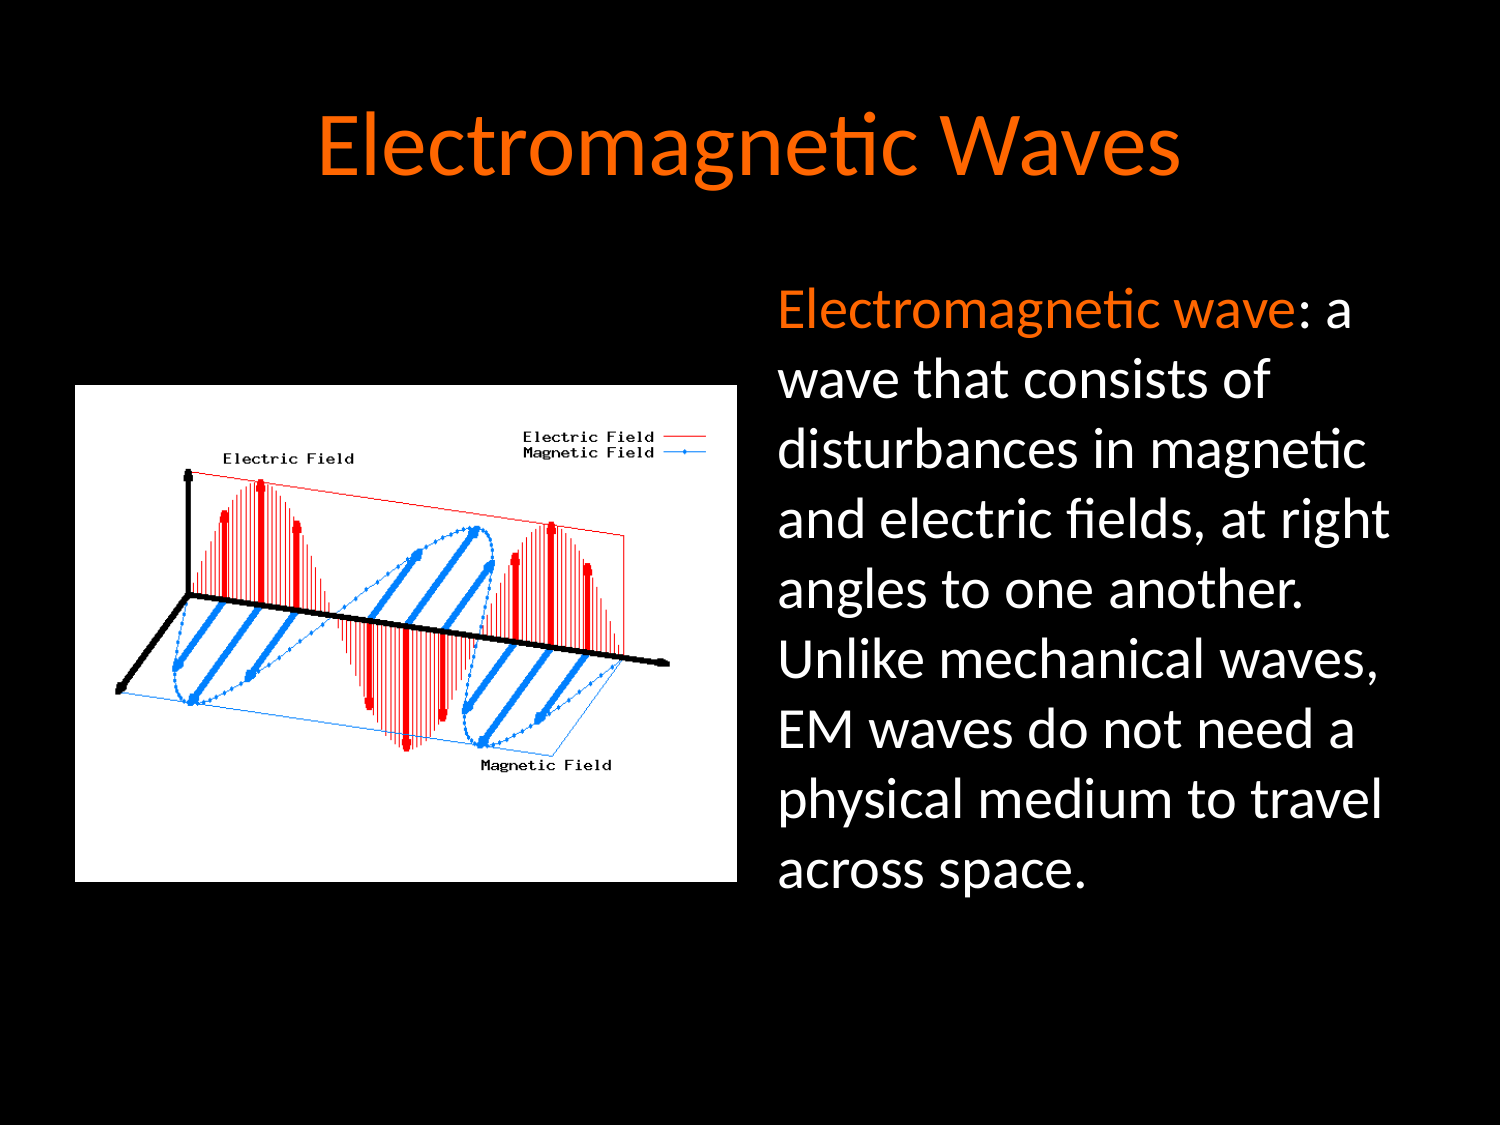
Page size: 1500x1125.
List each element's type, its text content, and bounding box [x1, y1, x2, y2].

title Electromagnetic Waves [75, 45, 1425, 233]
list Electromagnetic wave: a wave that consists of disturbances in magnetic and electric fields, at right angles to one another. Unlike mechanical waves, EM waves do not need a physical medium to travel across space. [762, 262, 1425, 1005]
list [74, 384, 738, 883]
